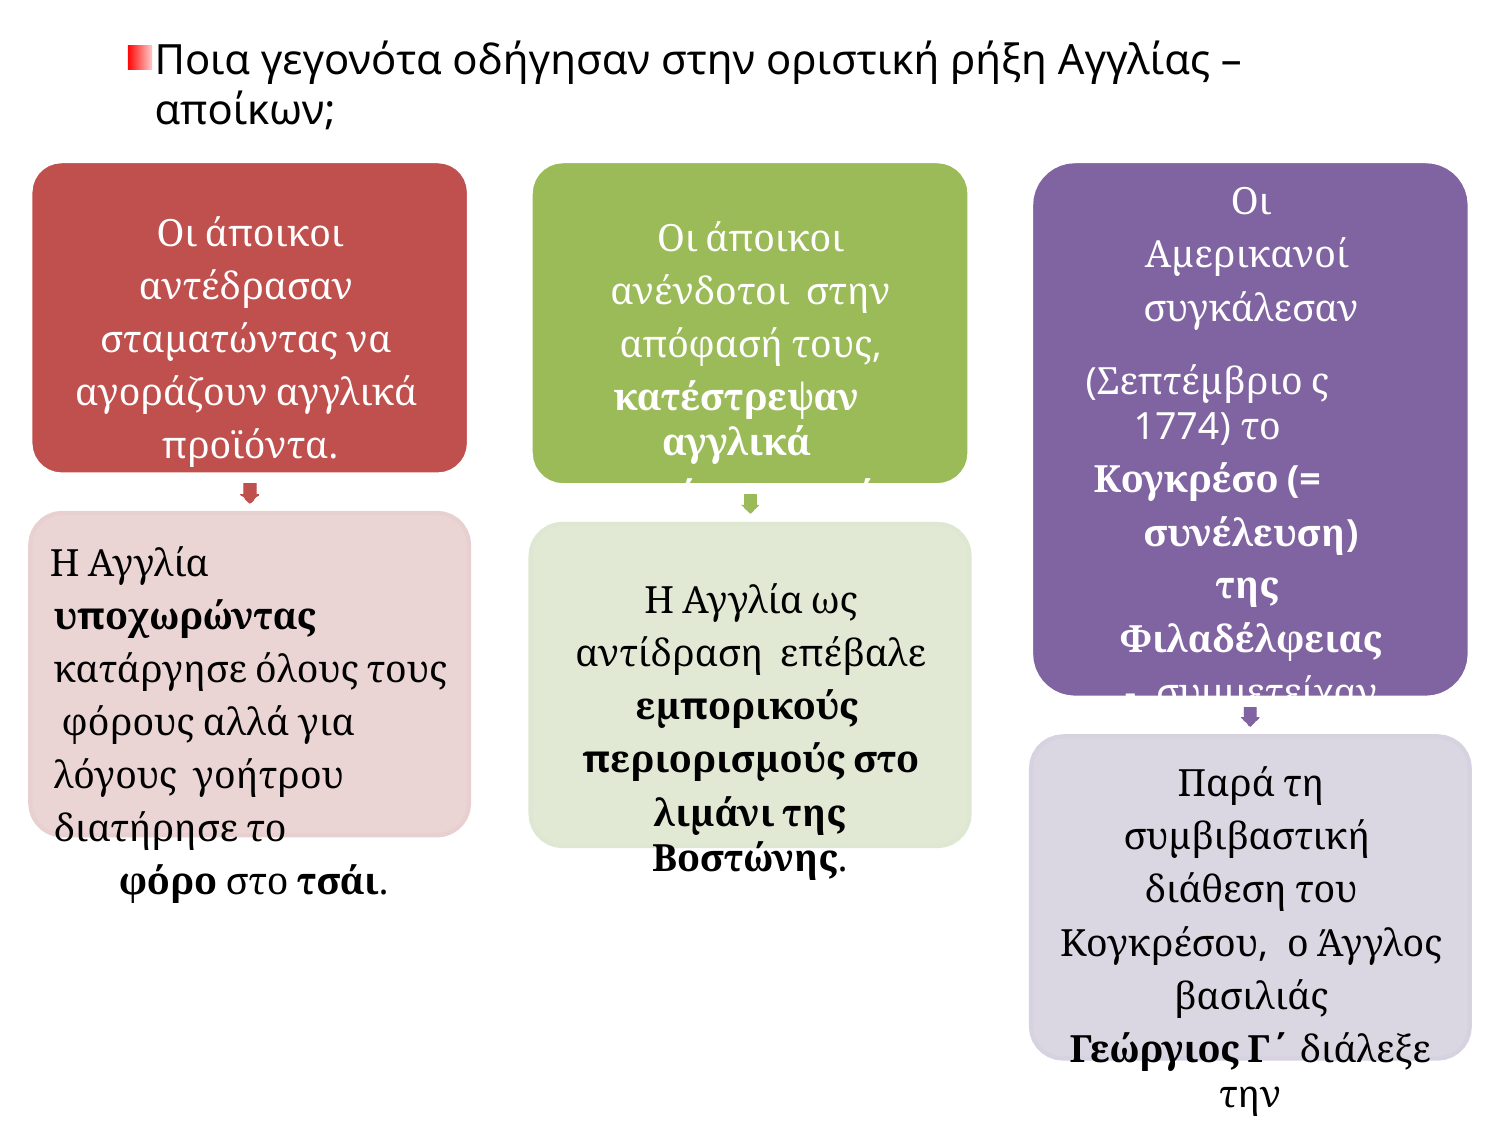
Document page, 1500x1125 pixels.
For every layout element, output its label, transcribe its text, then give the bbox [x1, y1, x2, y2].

text_box [1052, 161, 1448, 167]
text_box [30, 161, 470, 475]
text_box Οι άποικοι ανένδοτοι στην απόφασή τους, κατέστρεψαν αγγλικά φορτία τσαγιού. [551, 203, 949, 517]
text_box Η Αγγλία ως αντίδραση επέβαλε εμπορικούς περιορισμούς στο λιμάνι της Βοστώνης. [559, 565, 941, 879]
text_box [1240, 707, 1260, 727]
title Ποια γεγονότα οδήγησαν στην οριστική ρήξη Αγγλίας – αποίκων; [152, 30, 1348, 221]
text_box [530, 523, 970, 846]
text_box Παρά τη συμβιβαστική διάθεση του Κογκρέσου, ο Άγγλος βασιλιάς Γεώργιος Γ΄ διάλεξε την ένοπλη σύγκρουση. [1052, 748, 1449, 1125]
text_box [30, 512, 470, 832]
text_box [1031, 736, 1470, 1057]
text_box [1031, 169, 1050, 690]
text_box [239, 483, 260, 504]
text_box Οι Αμερικανοί συγκάλεσαν (Σεπτέμβριο ς 1774) το Κογκρέσο (= συνέλευση) της Φιλαδέλφειας - συμμετείχαν αντιπρόσωποι όλων των αποικιών. [1050, 167, 1451, 738]
text_box [1451, 169, 1470, 690]
text_box Οι άποικοι αντέδρασαν σταματώντας να αγοράζουν αγγλικά προϊόντα. [61, 198, 438, 467]
text_box [530, 161, 970, 483]
text_box [740, 494, 760, 514]
text_box [127, 45, 152, 70]
text_box Η Αγγλία υποχωρώντας κατάργησε όλους τους φόρους αλλά για λόγους γοήτρου διατήρησε το φόρο στο τσάι. [47, 528, 452, 903]
